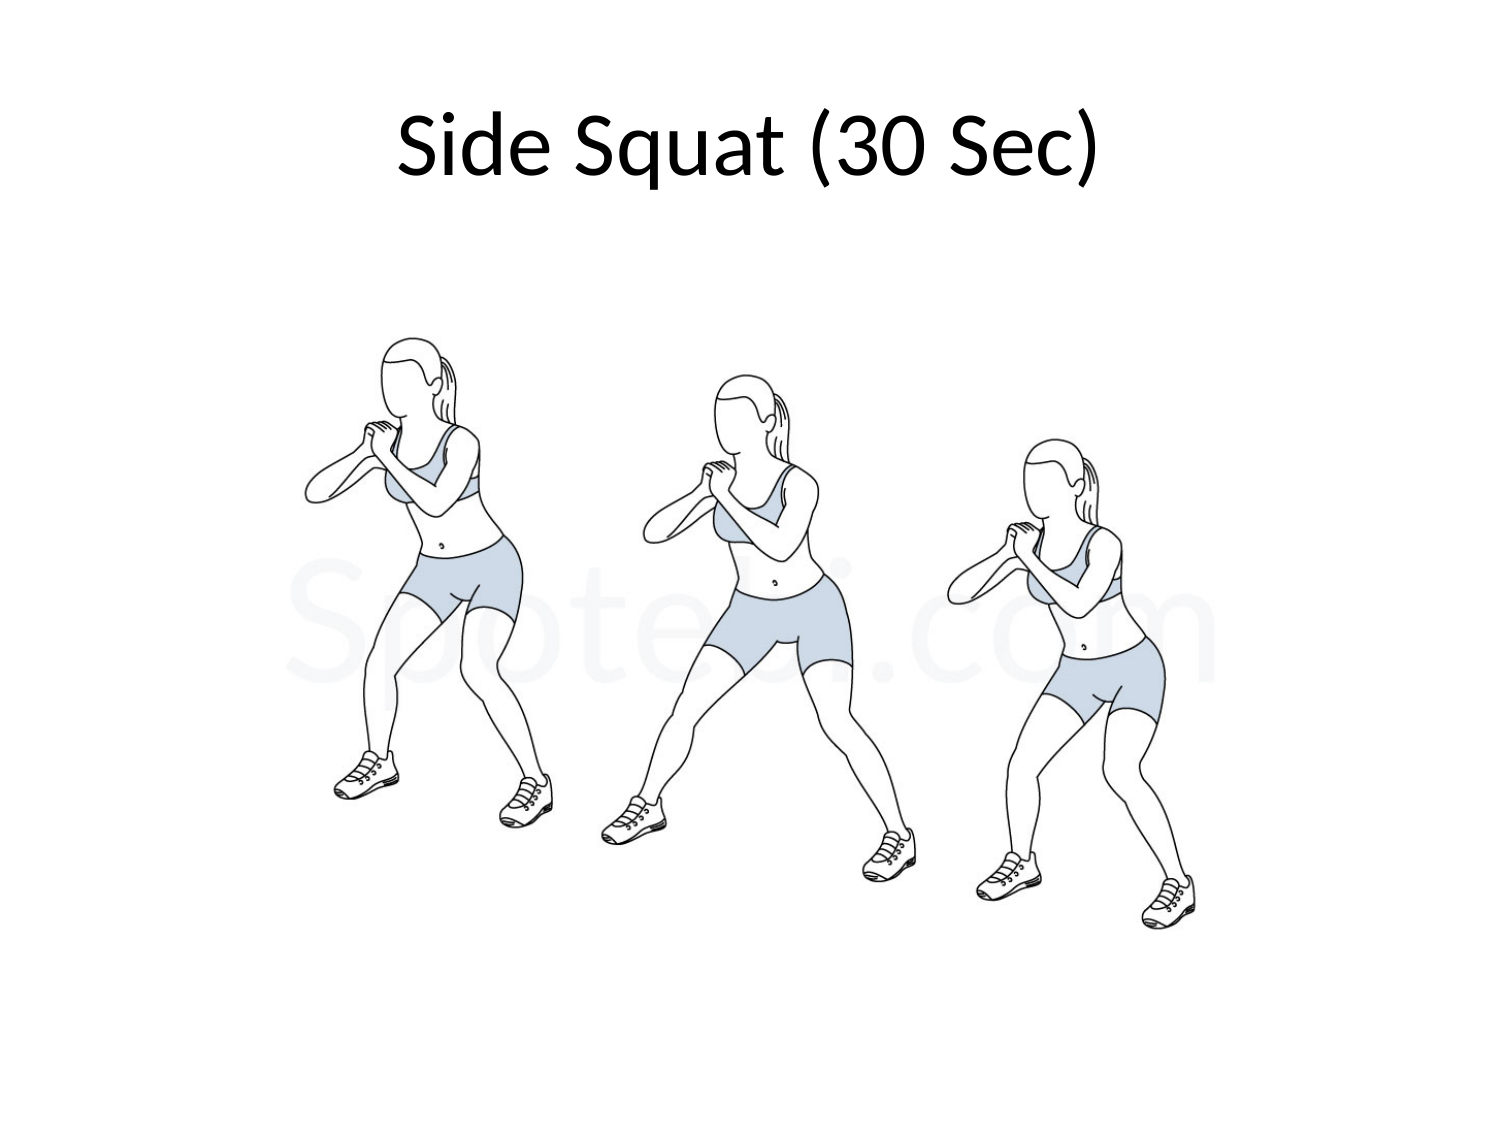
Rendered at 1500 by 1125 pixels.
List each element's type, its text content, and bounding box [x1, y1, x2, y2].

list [192, 262, 1307, 1006]
title Side Squat (30 Sec) [75, 45, 1425, 233]
